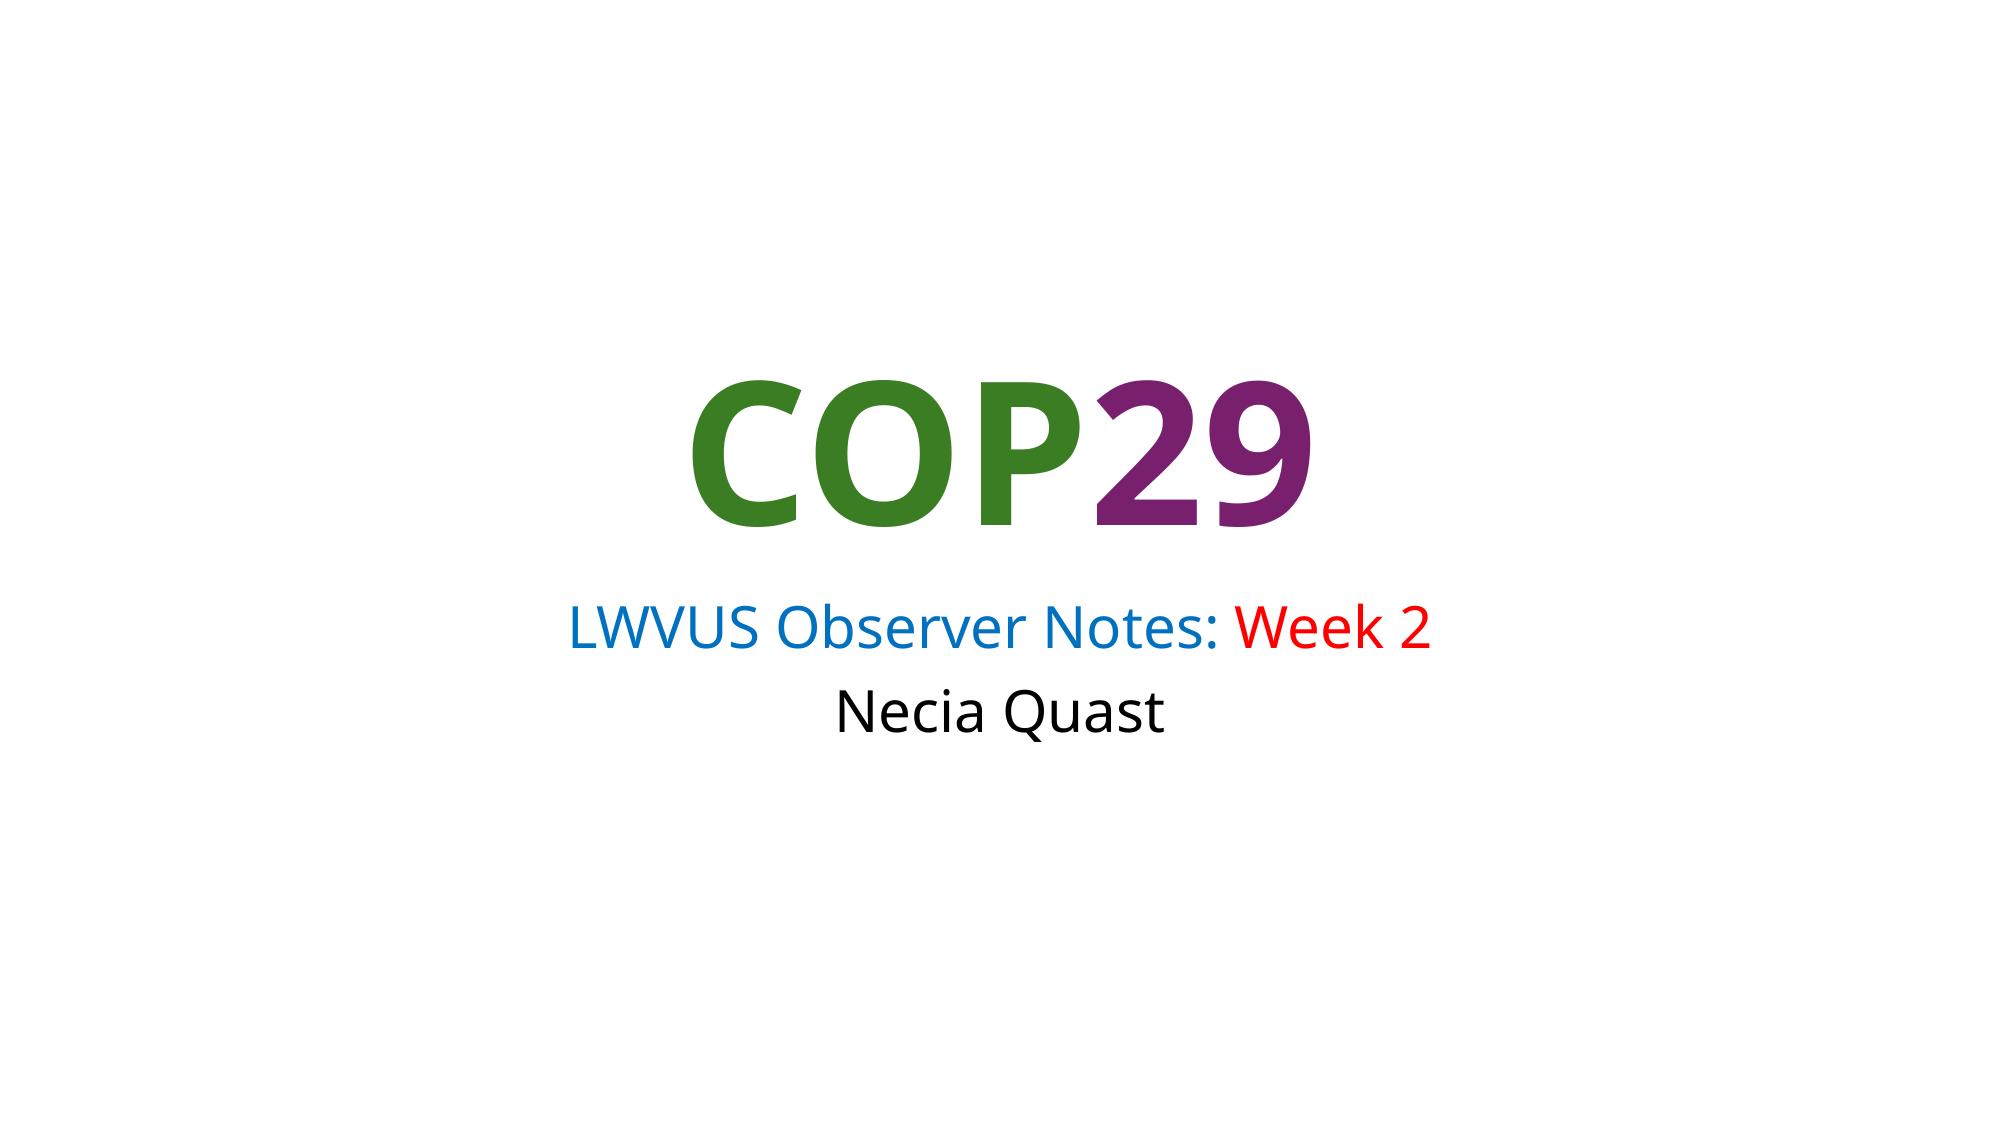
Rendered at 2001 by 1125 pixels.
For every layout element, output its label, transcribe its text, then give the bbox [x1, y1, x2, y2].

subtitle LWVUS Observer Notes: Week 2 Necia Quast [249, 590, 1750, 863]
title COP29 [249, 184, 1750, 576]
